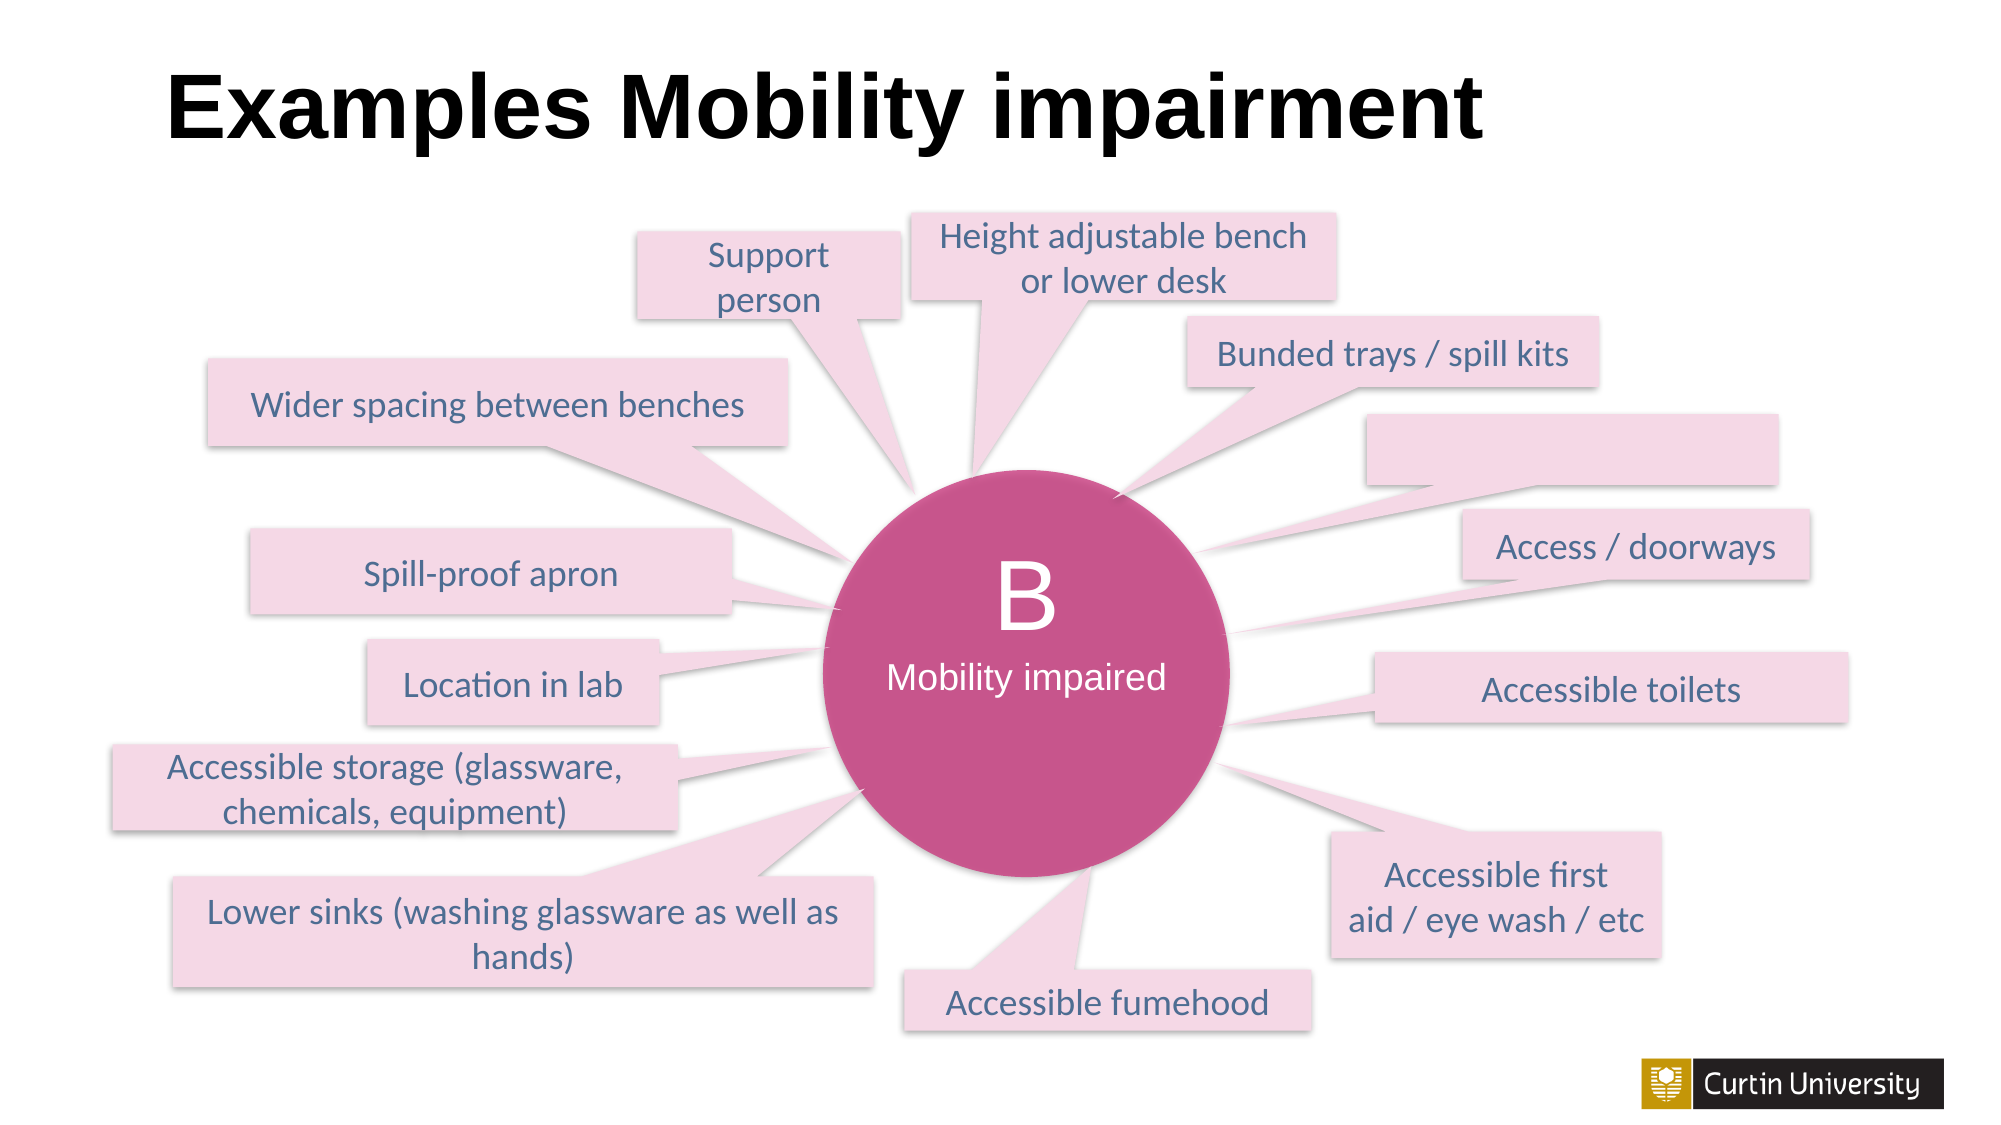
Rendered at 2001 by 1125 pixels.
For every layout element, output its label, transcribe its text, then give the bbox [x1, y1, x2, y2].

text_box Access / doorways [1220, 508, 1811, 636]
text_box B [825, 520, 1228, 642]
title Examples Mobility impairment [87, 28, 1564, 176]
text_box Height adjustable bench or lower desk [910, 211, 1338, 480]
text_box Accessible storage (glassware, chemicals, equipment) [111, 743, 835, 832]
text_box Wider spacing between benches [207, 357, 855, 565]
text_box Accessible fumehood [903, 865, 1313, 1032]
text_box [891, 469, 1162, 520]
text_box Mobility impaired [825, 642, 1228, 708]
text_box Accessible toilets [1218, 651, 1850, 728]
text_box [1190, 413, 1780, 555]
text_box Lower sinks (washing glassware as well as hands) [172, 787, 875, 988]
text_box Location in lab [366, 638, 831, 727]
text_box [822, 657, 1228, 878]
text_box Spill-proof apron [249, 527, 843, 616]
text_box Support person [636, 230, 917, 497]
text_box Bunded trays / spill kits [1111, 315, 1600, 500]
text_box Accessible first aid / eye wash / etc [1212, 761, 1663, 959]
picture [1639, 1055, 1945, 1111]
